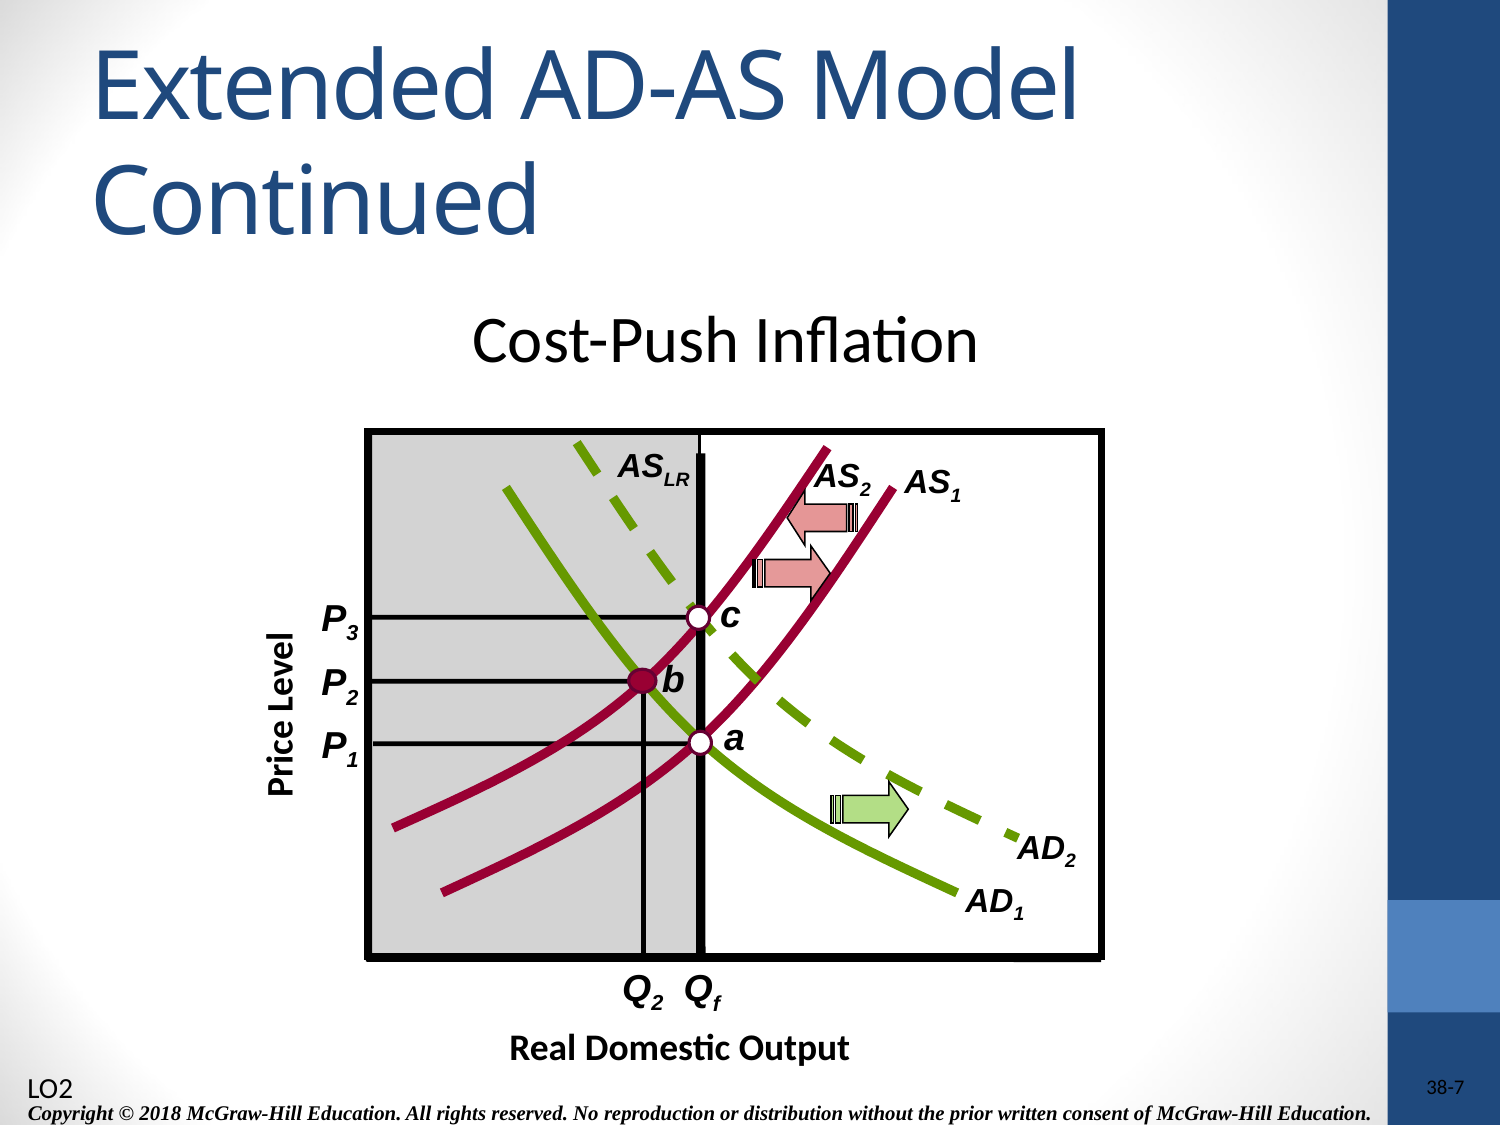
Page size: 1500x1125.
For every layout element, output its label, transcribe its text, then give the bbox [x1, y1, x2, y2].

text_box P2 [306, 653, 363, 717]
text_box Cost-Push Inflation [366, 288, 1101, 383]
text_box Real Domestic Output [494, 1015, 866, 1076]
text_box LO2 [12, 1062, 92, 1113]
text_box Price Level [247, 616, 308, 813]
title Extended AD-AS Model Continued [75, 45, 1325, 233]
text_box P1 [306, 717, 363, 780]
text_box P3 [306, 586, 363, 653]
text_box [366, 428, 1102, 962]
picture [0, 0, 1387, 1125]
text_box Q2 [607, 969, 679, 1023]
text_box Qf [679, 969, 736, 1023]
